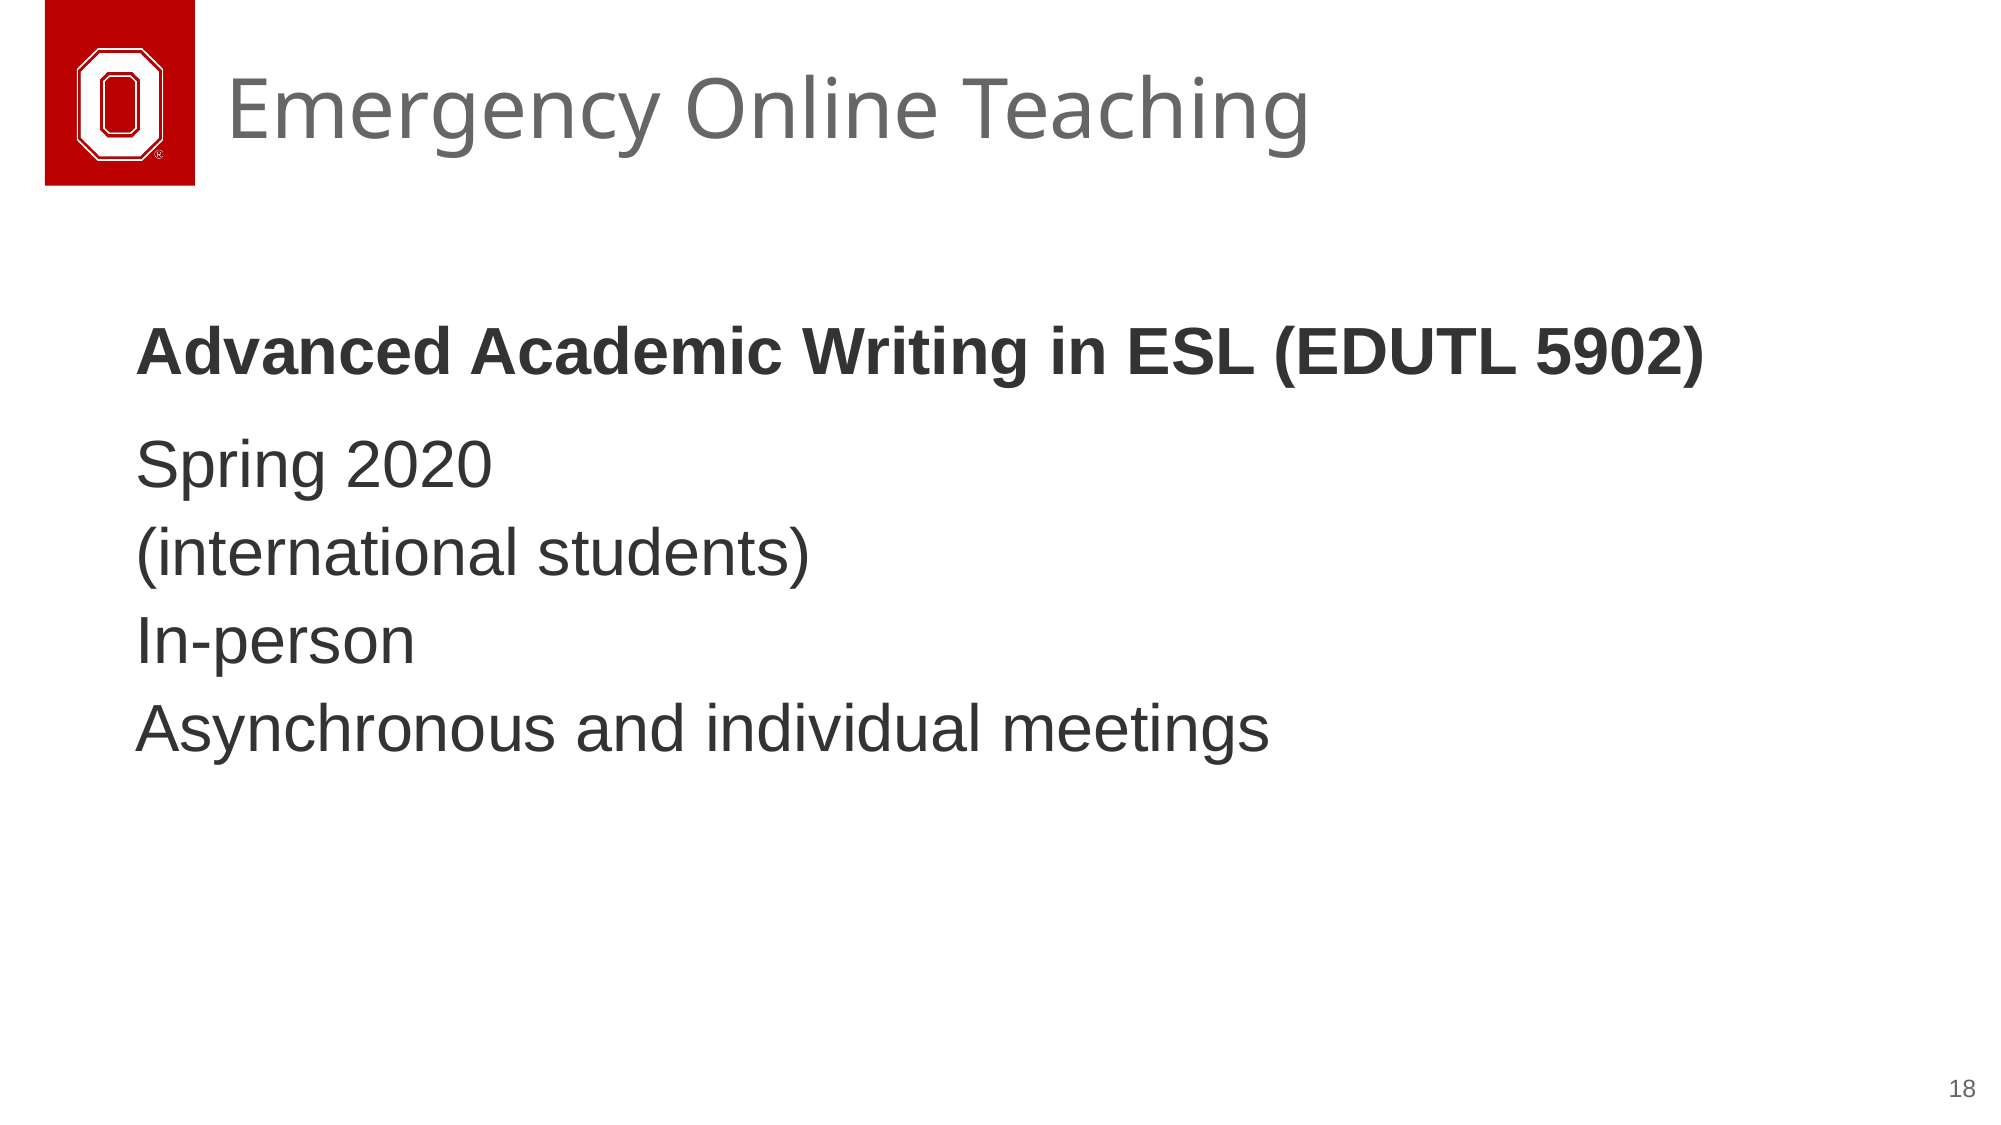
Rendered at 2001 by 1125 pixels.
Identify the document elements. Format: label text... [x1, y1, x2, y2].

title Emergency Online Teaching [0, 0, 2000, 224]
list Advanced Academic Writing in ESL (EDUTL 5902) Spring 2020 (international students) In-person Asynchronous and individual meetings [0, 224, 2000, 1050]
slide_number 18 [1925, 1050, 2000, 1125]
